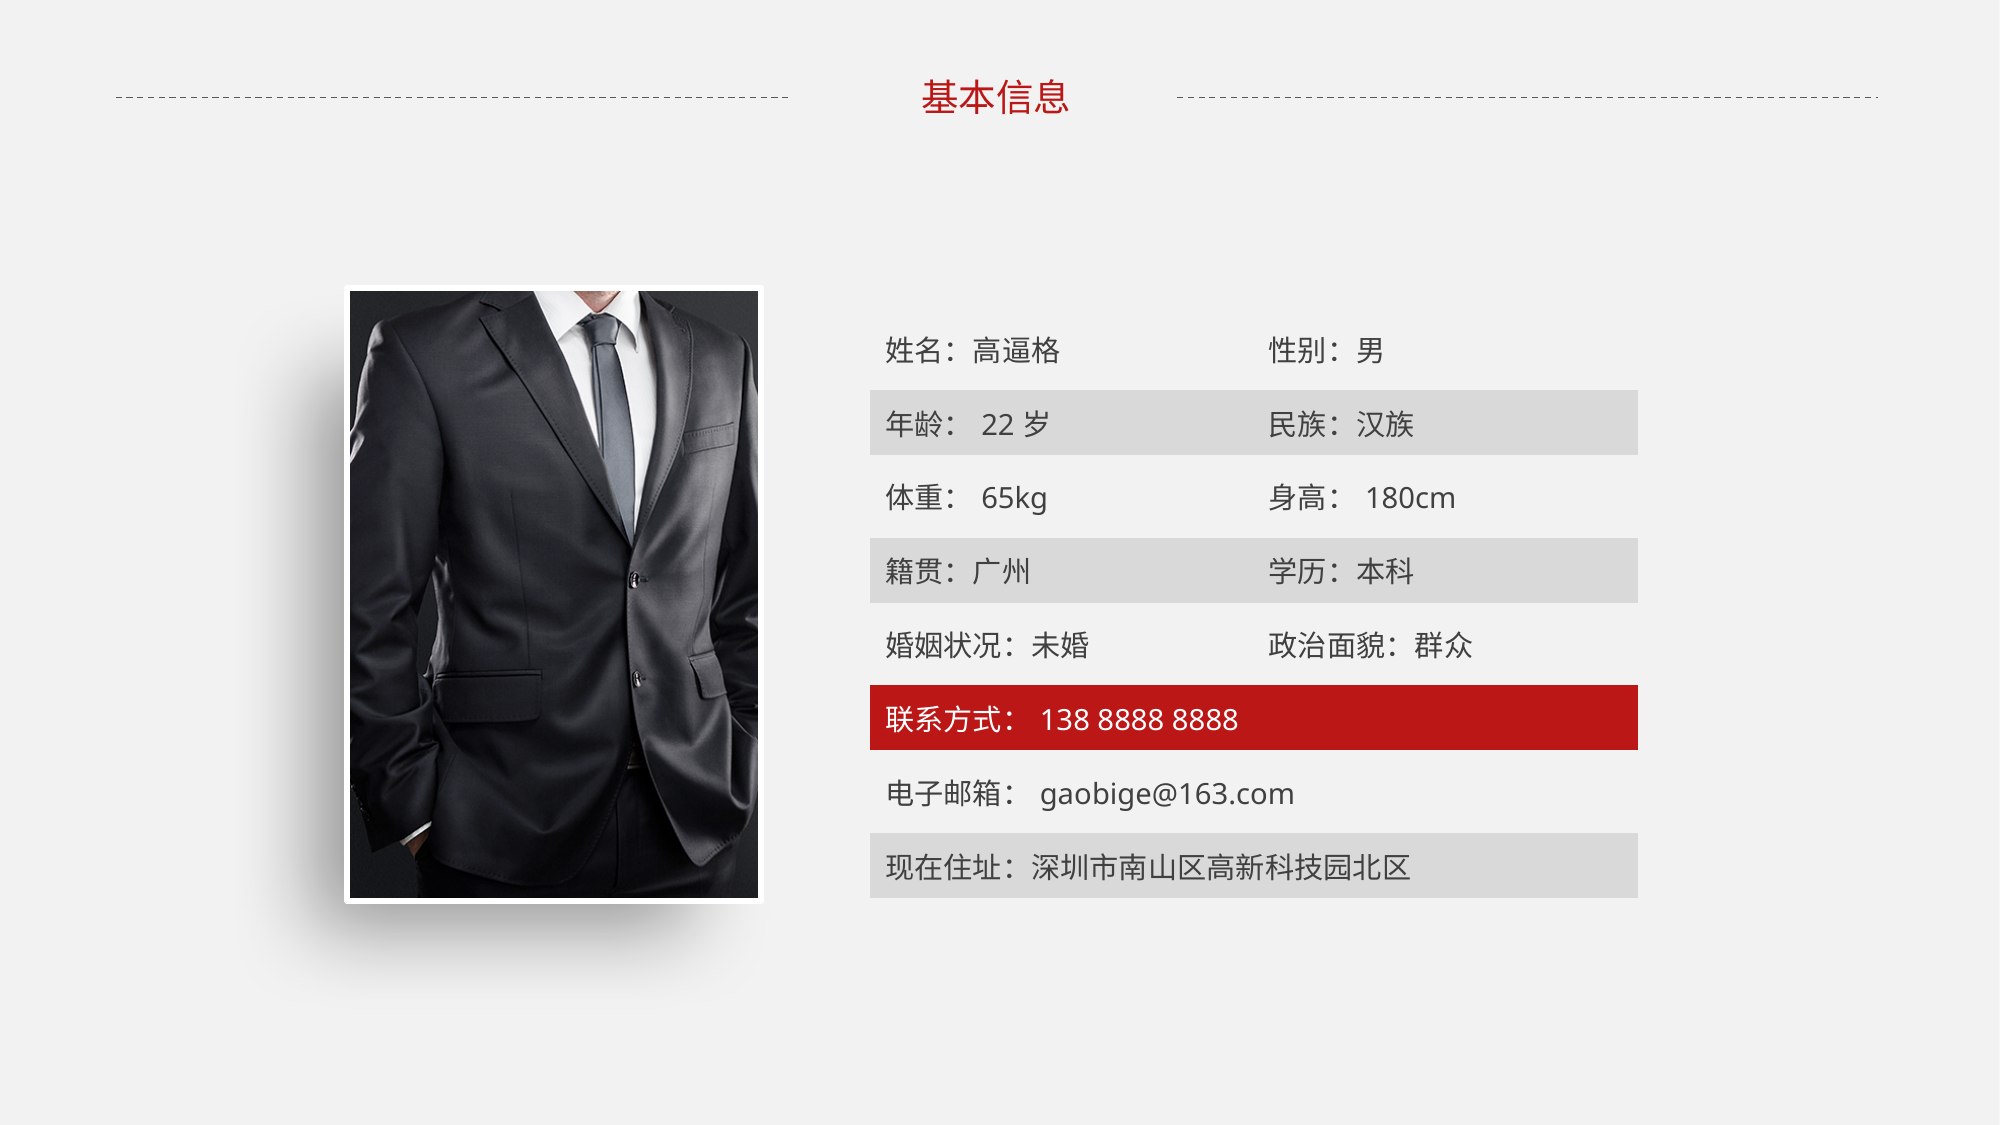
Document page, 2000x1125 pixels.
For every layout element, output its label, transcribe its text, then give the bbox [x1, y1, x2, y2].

table_cell 现在住址：深圳市南山区高新科技园北区 [870, 833, 1638, 898]
table_header 性别：男 [1254, 307, 1638, 390]
table_cell 电子邮箱：gaobige@163.com [870, 750, 1638, 833]
table_cell 年龄：22岁 [870, 390, 1254, 455]
table_cell 政治面貌：群众 [1254, 603, 1638, 685]
table_cell 民族：汉族 [1254, 390, 1638, 455]
picture [350, 290, 759, 899]
table_cell 籍贯：广州 [870, 538, 1254, 603]
text_box 基本信息 [906, 66, 1087, 127]
table_header 姓名：高逼格 [870, 307, 1254, 390]
table_cell 体重：65kg [870, 455, 1254, 538]
table_cell 婚姻状况：未婚 [870, 603, 1254, 685]
table_cell 联系方式：138 8888 8888 [870, 685, 1638, 750]
table_cell 学历：本科 [1254, 538, 1638, 603]
table_cell 身高：180cm [1254, 455, 1638, 538]
